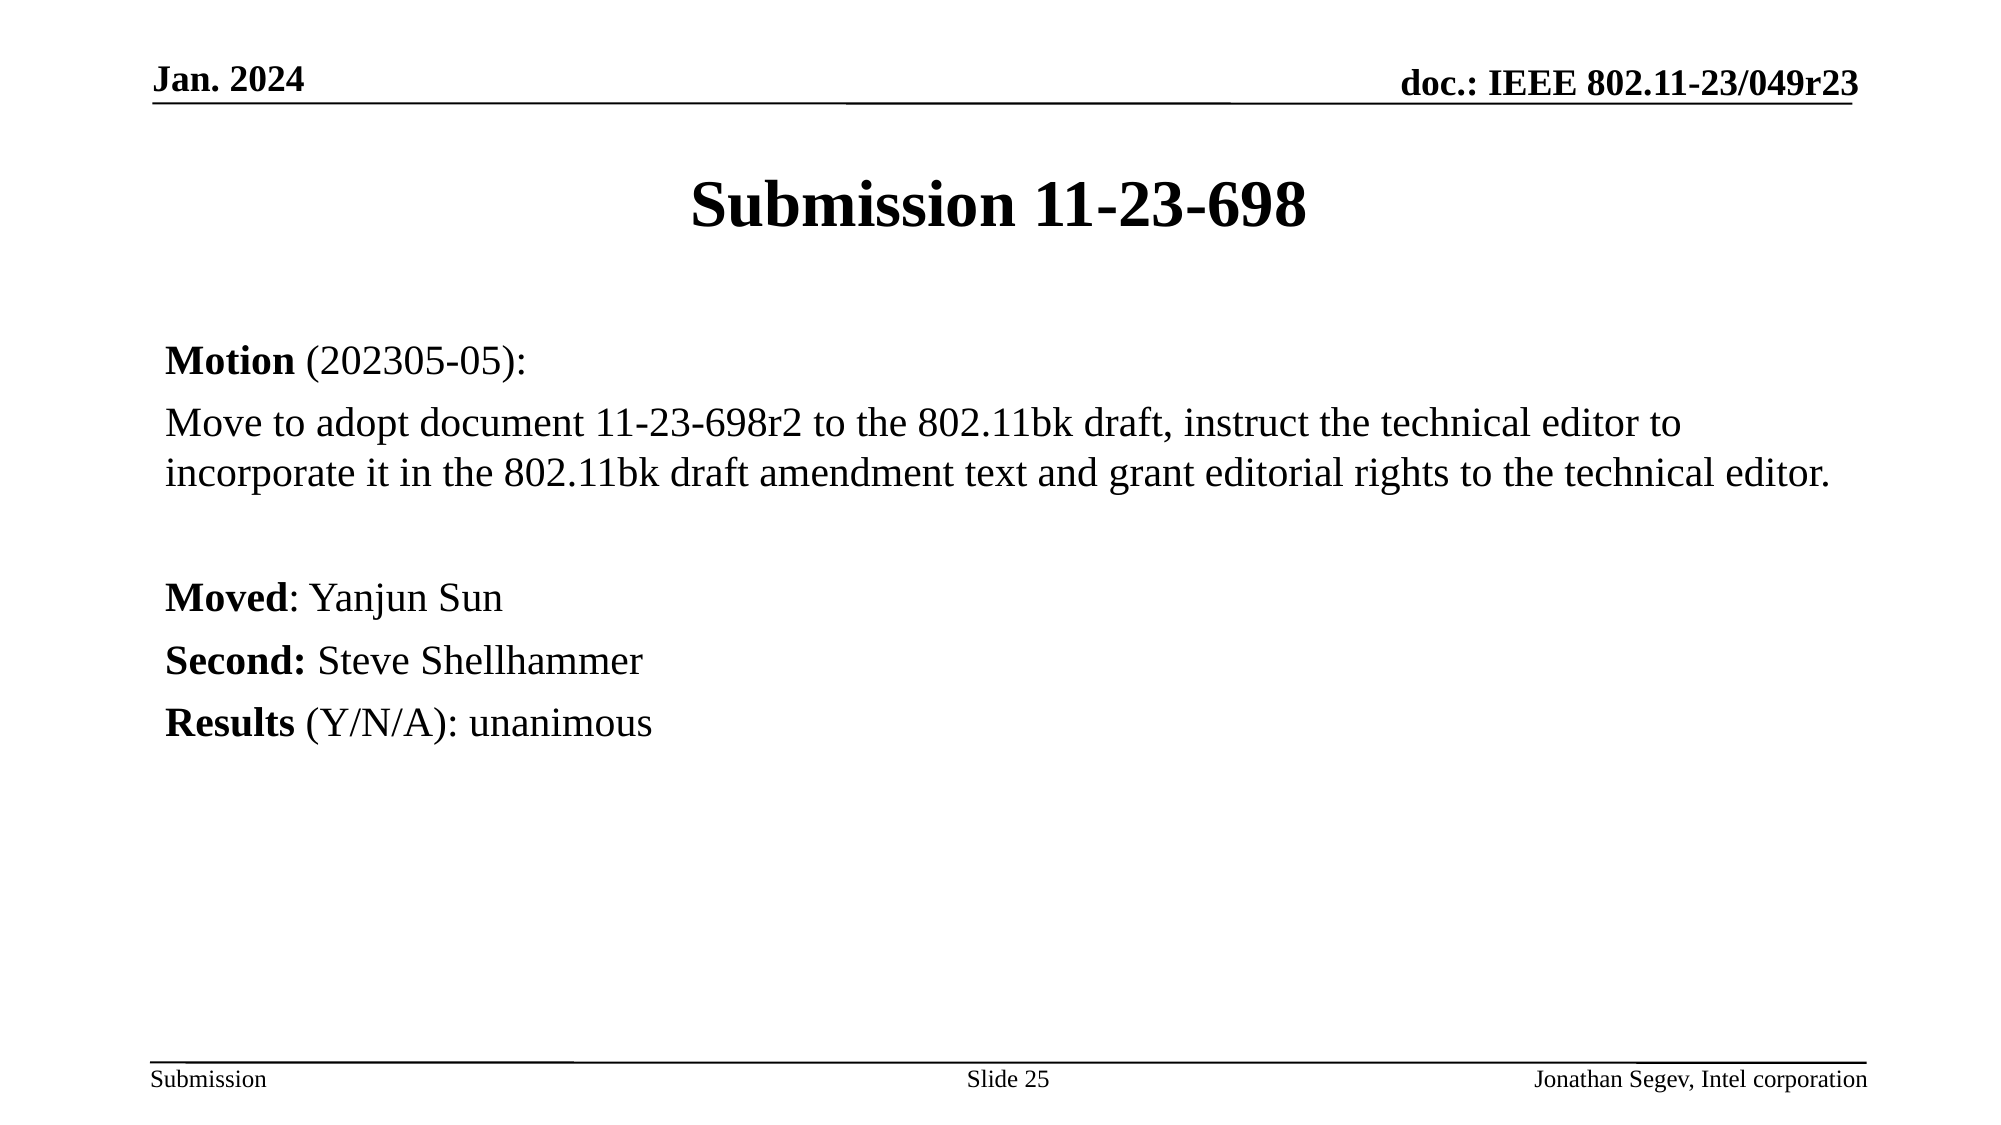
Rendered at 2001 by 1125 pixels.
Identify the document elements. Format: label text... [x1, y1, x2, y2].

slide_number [152, 54, 563, 100]
list Motion (202305-05): Move to adopt document 11-23-698r2 to the 802.11bk draft, instruct the technical editor to incorporate it in the 802.11bk draft amendment text and grant editorial rights to the technical editor. Moved: Yanjun Sun Second: Steve Shellhammer Results (Y/N/A): unanimous [149, 324, 1850, 1000]
title Submission 11-23-698 [149, 112, 1850, 288]
slide_number Slide 25 [950, 1061, 1067, 1123]
footer Jonathan Segev, Intel corporation [1171, 1061, 1869, 1093]
